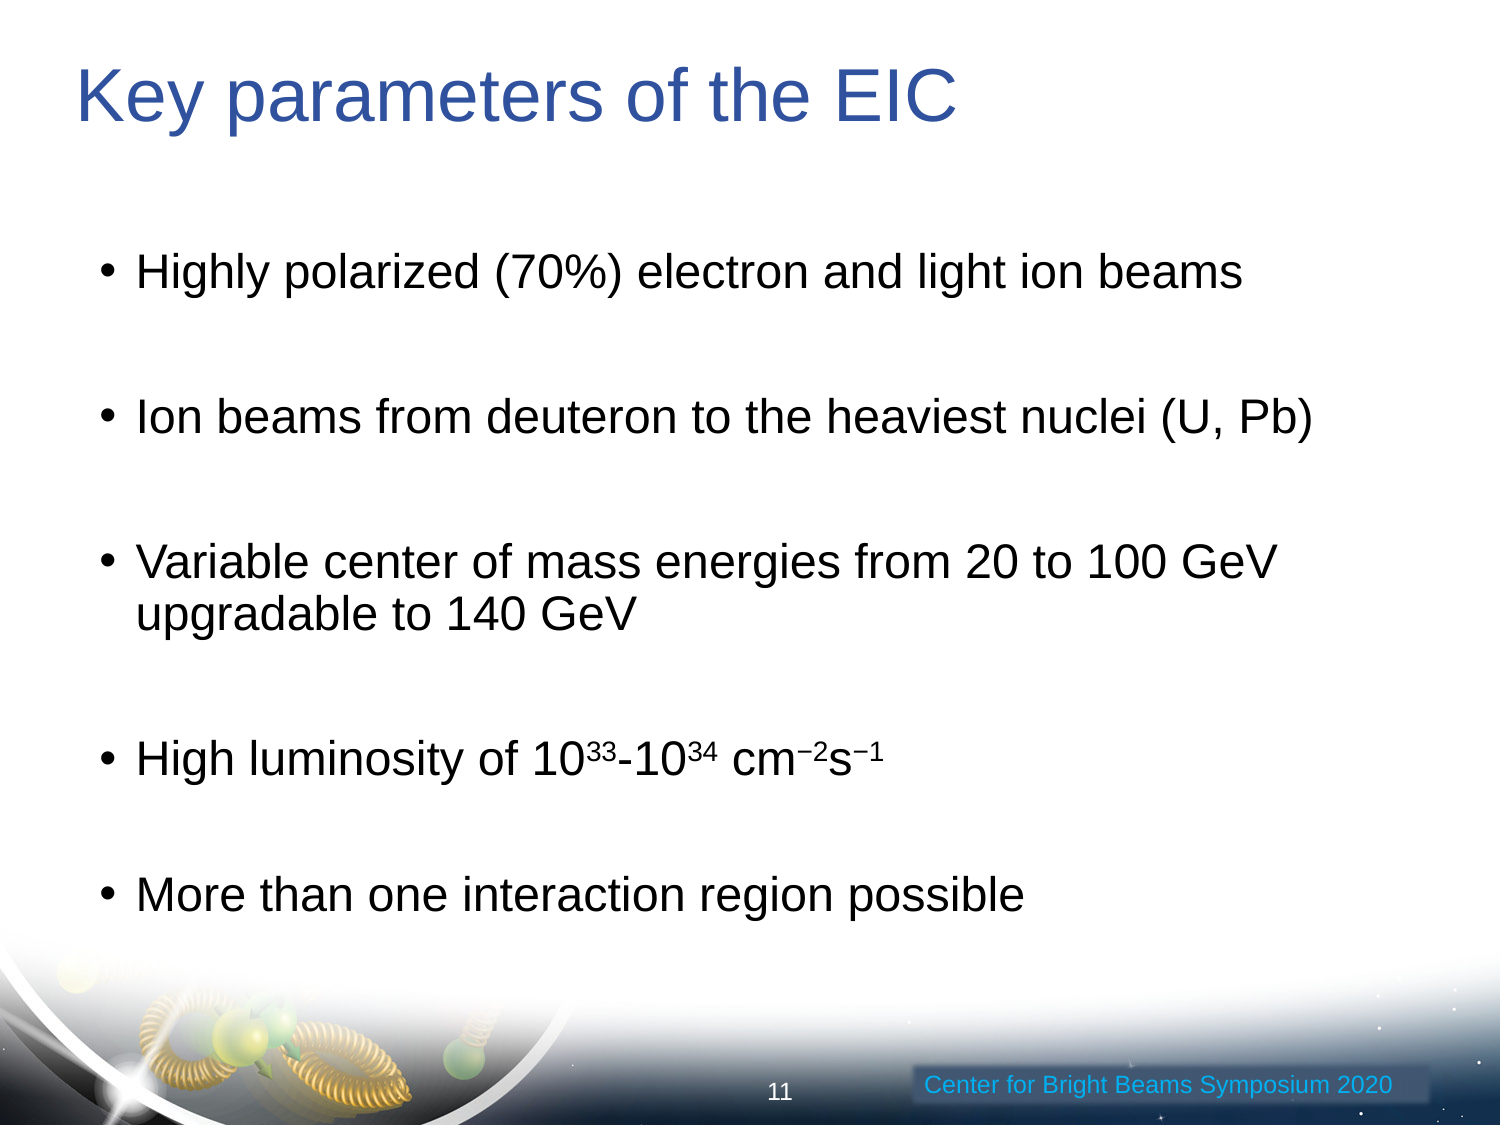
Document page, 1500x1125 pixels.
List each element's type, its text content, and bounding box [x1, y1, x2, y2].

title Key parameters of the EIC [60, 48, 1500, 212]
list Highly polarized (70%) electron and light ion beams Ion beams from deuteron to the heaviest nuclei (U, Pb) Variable center of mass energies from 20 to 100 GeV upgradable to 140 GeV High luminosity of 1033-1034 cm−2s−1 More than one interaction region possible [84, 239, 1477, 934]
picture [0, 0, 1500, 1125]
